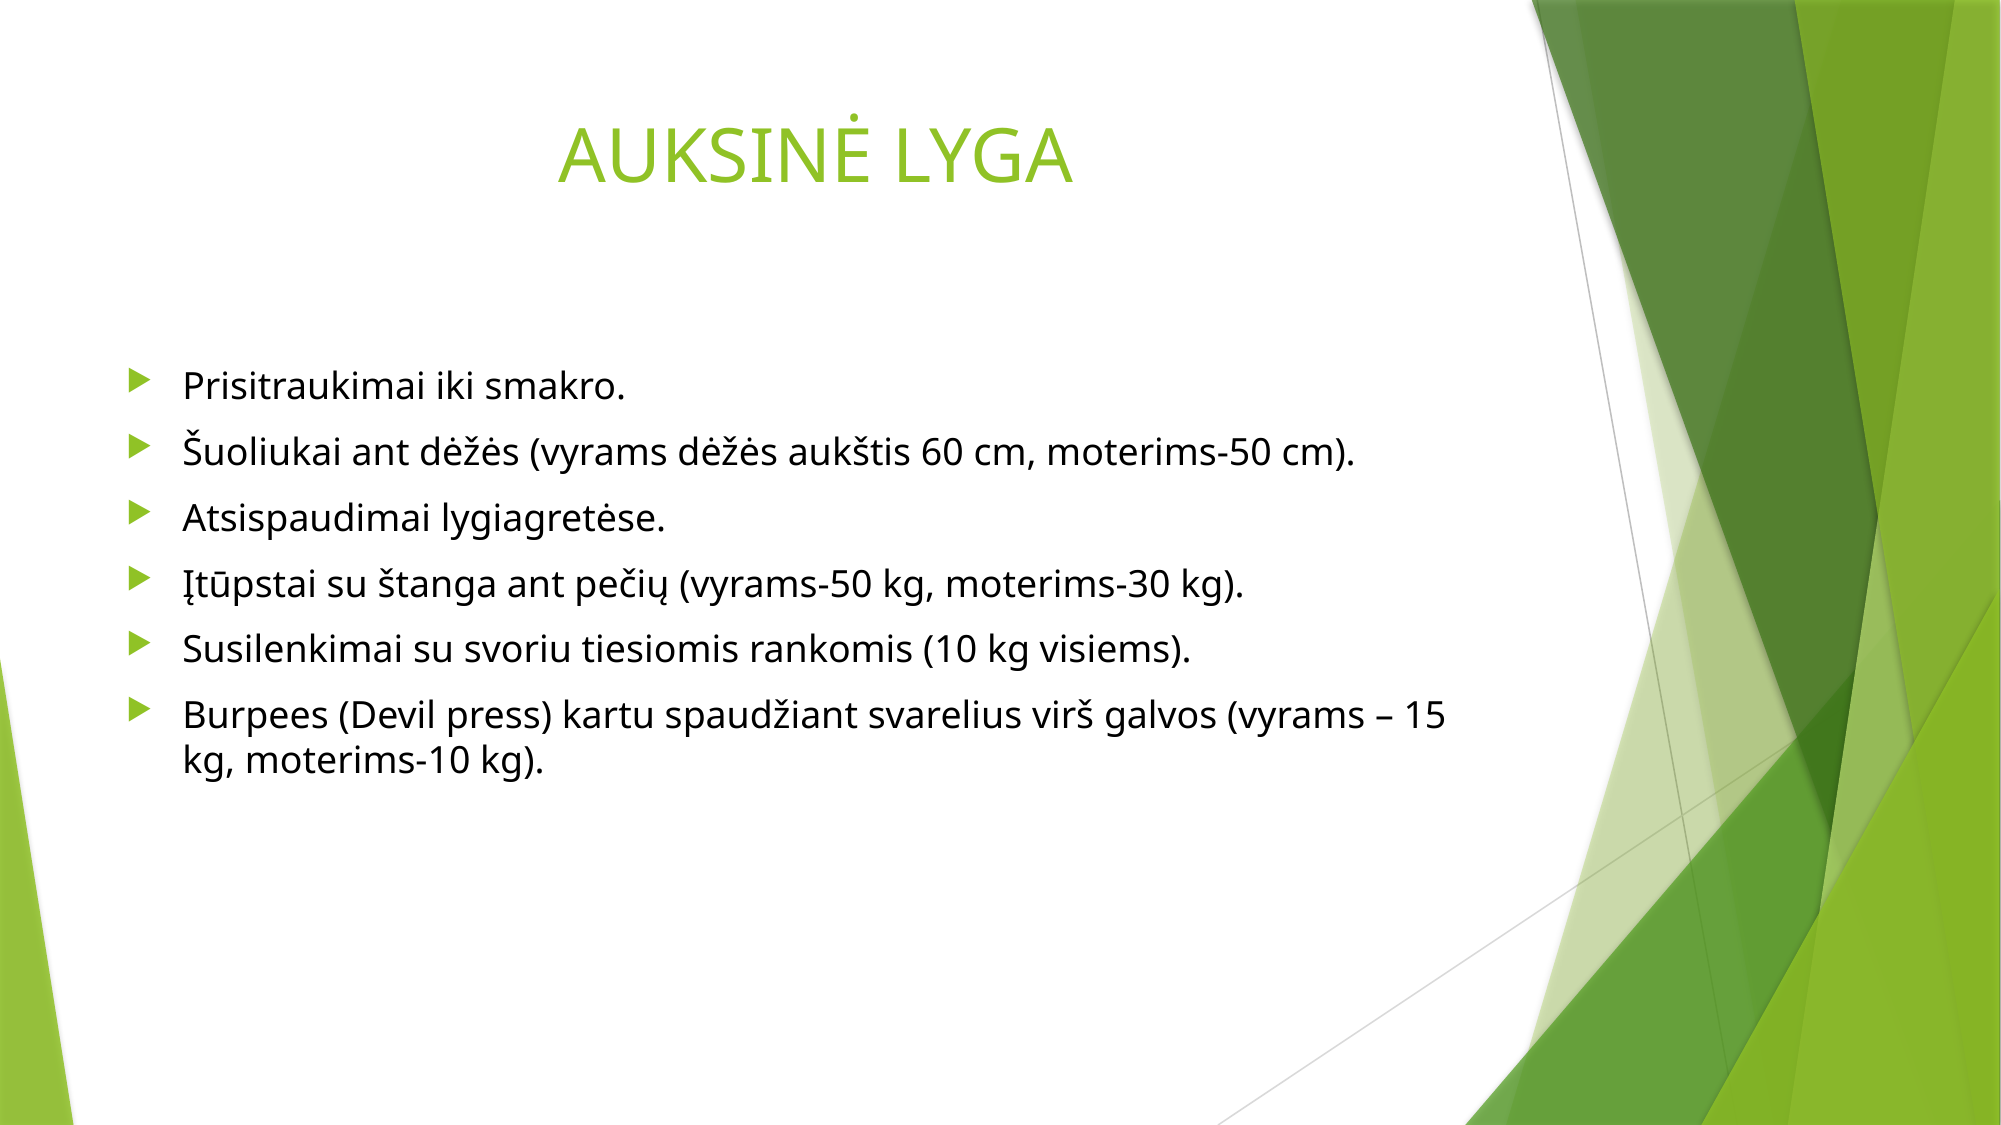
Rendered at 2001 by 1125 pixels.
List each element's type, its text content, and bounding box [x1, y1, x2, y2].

title AUKSINĖ LYGA [111, 99, 1522, 317]
list Prisitraukimai iki smakro. Šuoliukai ant dėžės (vyrams dėžės aukštis 60 cm, moterims-50 cm). Atsispaudimai lygiagretėse. Įtūpstai su štanga ant pečių (vyrams-50 kg, moterims-30 kg). Susilenkimai su svoriu tiesiomis rankomis (10 kg visiems). Burpees (Devil press) kartu spaudžiant svarelius virš galvos (vyrams – 15 kg, moterims-10 kg). [111, 354, 1522, 992]
